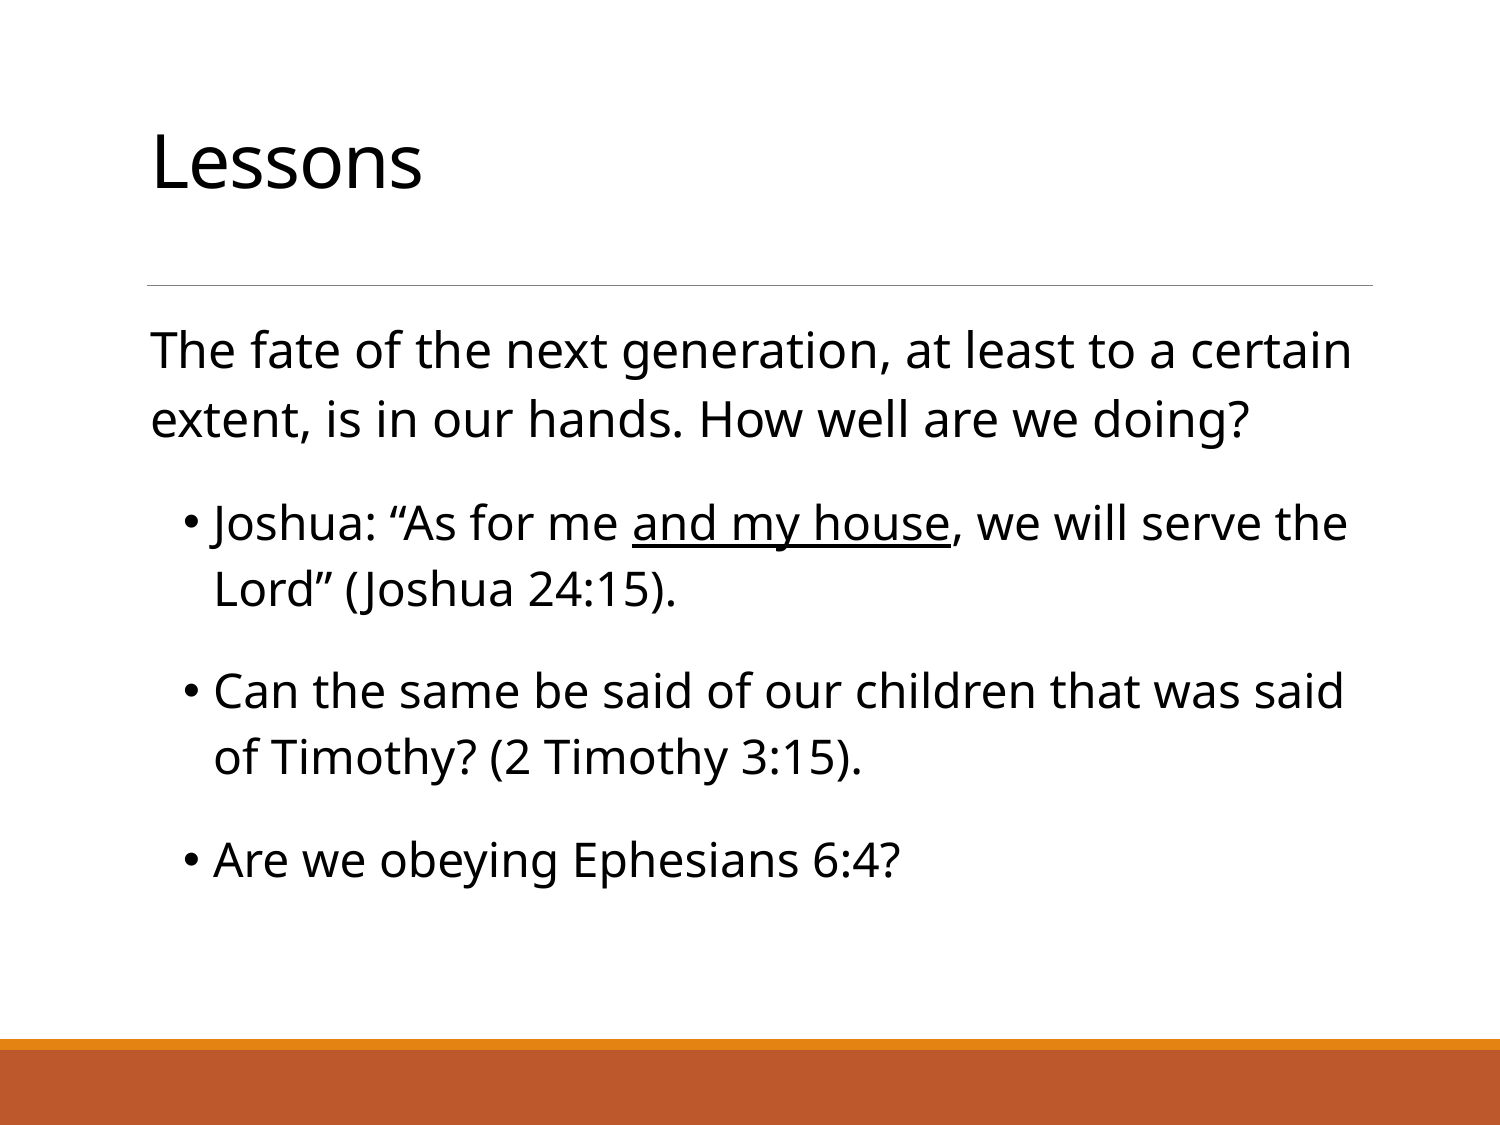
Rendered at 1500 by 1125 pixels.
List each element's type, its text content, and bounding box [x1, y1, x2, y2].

list The fate of the next generation, at least to a certain extent, is in our hands. How well are we doing? Joshua: “As for me and my house, we will serve the Lord” (Joshua 24:15). Can the same be said of our children that was said of Timothy? (2 Timothy 3:15). Are we obeying Ephesians 6:4? [135, 302, 1373, 1013]
title Lessons [135, 47, 1373, 285]
